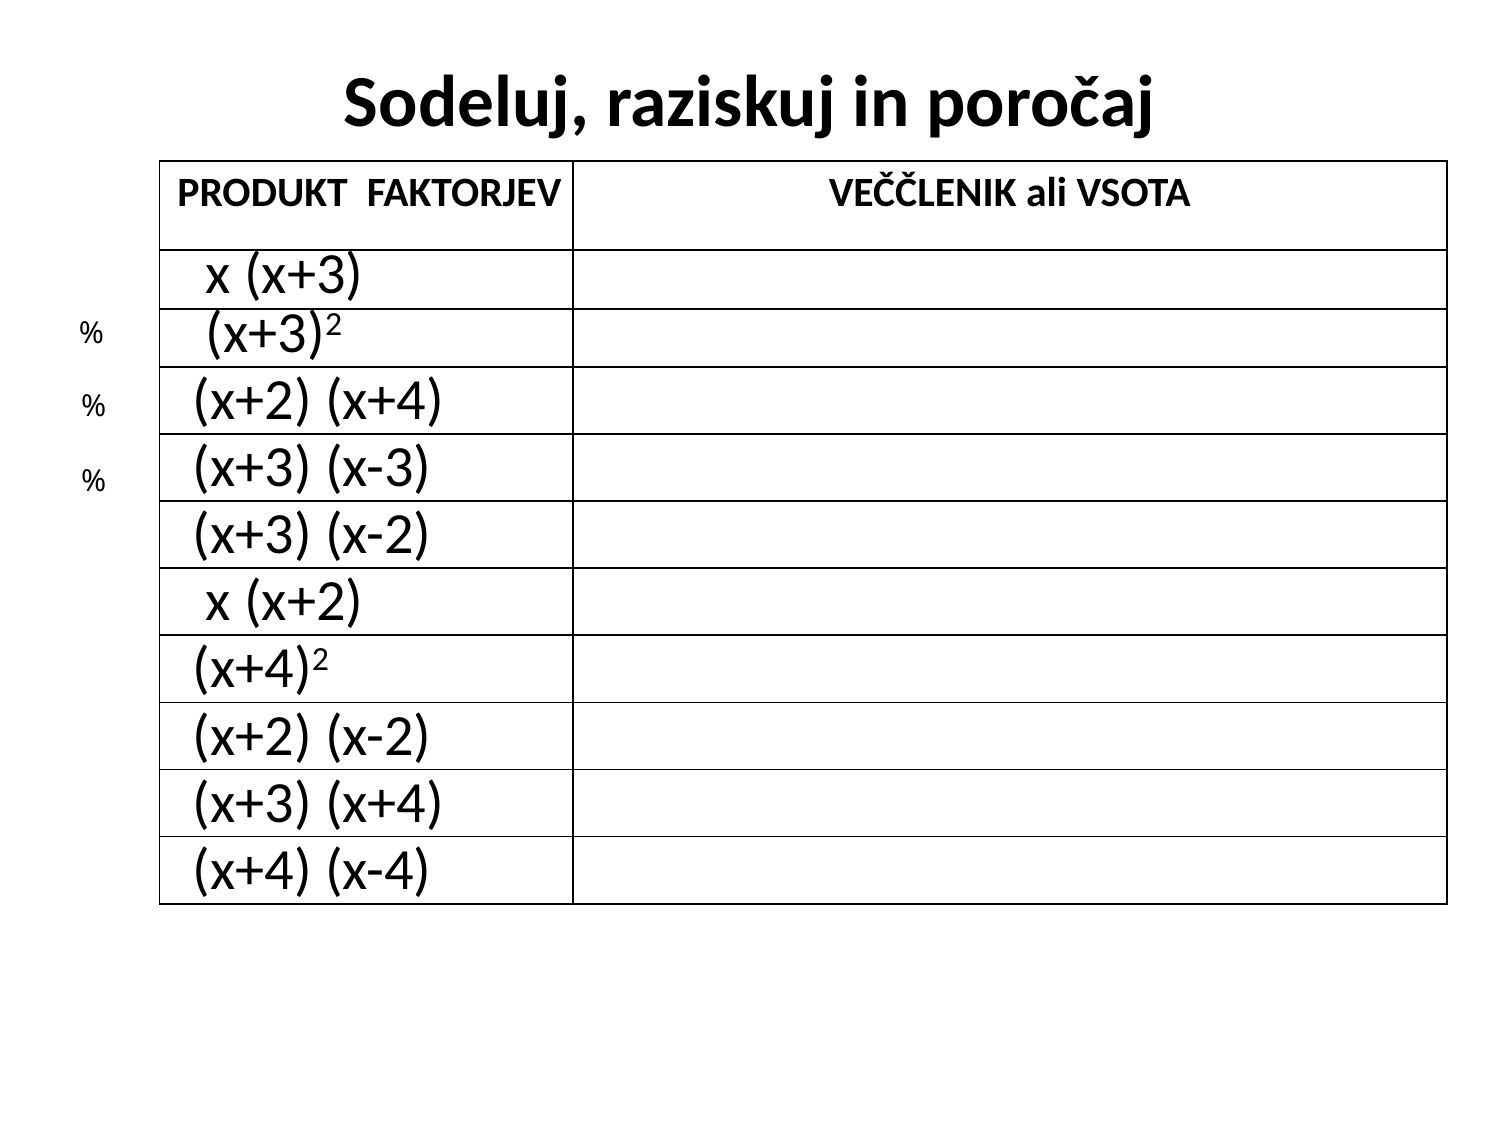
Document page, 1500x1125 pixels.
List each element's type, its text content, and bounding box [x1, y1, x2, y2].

table_cell [574, 251, 1446, 308]
table_cell [574, 368, 1446, 433]
table_cell [574, 569, 1446, 634]
text_box % [63, 305, 131, 352]
text_box % [66, 453, 133, 501]
table_cell [574, 435, 1446, 500]
table_header PRODUKT FAKTORJEV [160, 162, 572, 249]
table_cell (x+3)2 [160, 310, 572, 366]
title Sodeluj, raziskuj in poročaj [75, 45, 1425, 149]
table_header VEČČLENIK ali VSOTA [574, 162, 1446, 249]
table_cell x (x+3) [160, 251, 572, 308]
table_cell [574, 310, 1446, 366]
table_cell (x+3) (x+4) [160, 770, 572, 836]
table_cell (x+2) (x+4) [160, 368, 572, 433]
table_cell [574, 636, 1446, 702]
table_cell [574, 837, 1446, 903]
table_cell (x+3) (x-3) [160, 435, 572, 500]
table_cell [574, 703, 1446, 769]
table_cell (x+2) (x-2) [160, 703, 572, 769]
table_cell (x+4) (x-4) [160, 837, 572, 903]
text_box % [66, 378, 133, 426]
table_cell x (x+2) [160, 569, 572, 634]
table_cell [574, 502, 1446, 567]
table_cell (x+4)2 [160, 636, 572, 702]
table_cell [574, 770, 1446, 836]
table_cell (x+3) (x-2) [160, 502, 572, 567]
